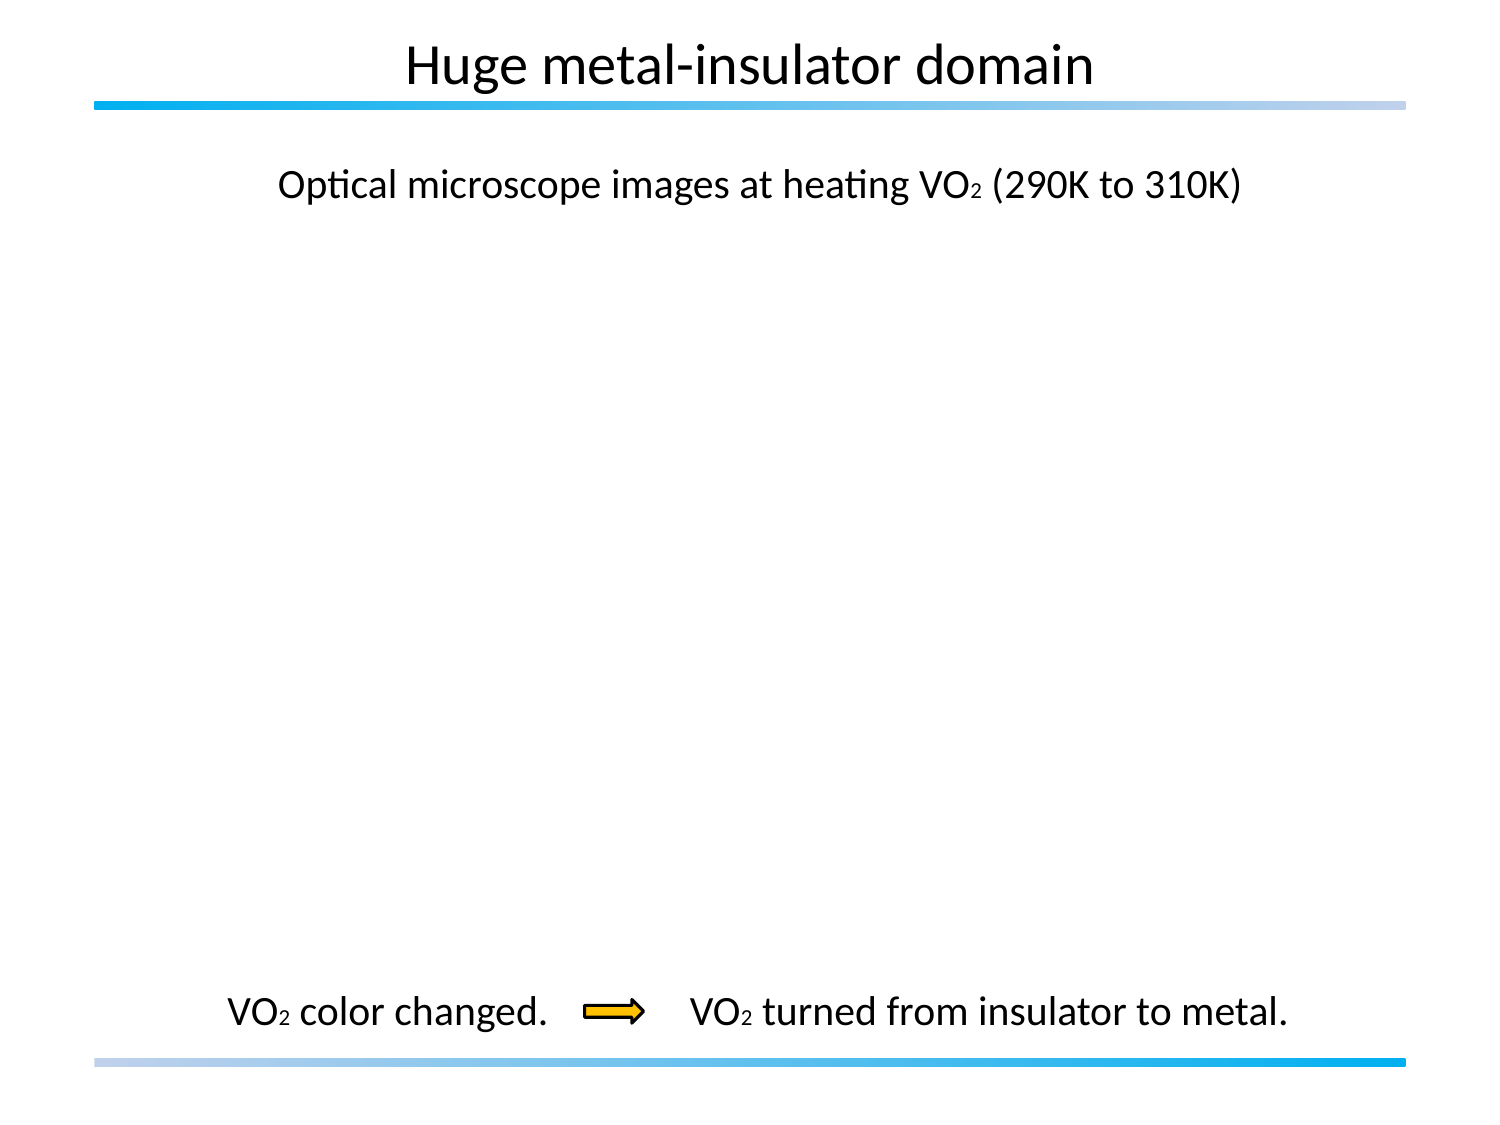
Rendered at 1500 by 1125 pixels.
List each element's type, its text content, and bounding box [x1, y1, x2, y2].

text_box Optical microscope images at heating VO2 (290K to 310K) [263, 149, 1258, 214]
text_box VO2 turned from insulator to metal. [675, 975, 1304, 1041]
text_box [92, 1057, 1408, 1068]
text_box [92, 100, 1408, 111]
text_box VO2 color changed. [212, 975, 564, 1041]
text_box Huge metal-insulator domain [0, 19, 1500, 104]
text_box [582, 997, 646, 1026]
